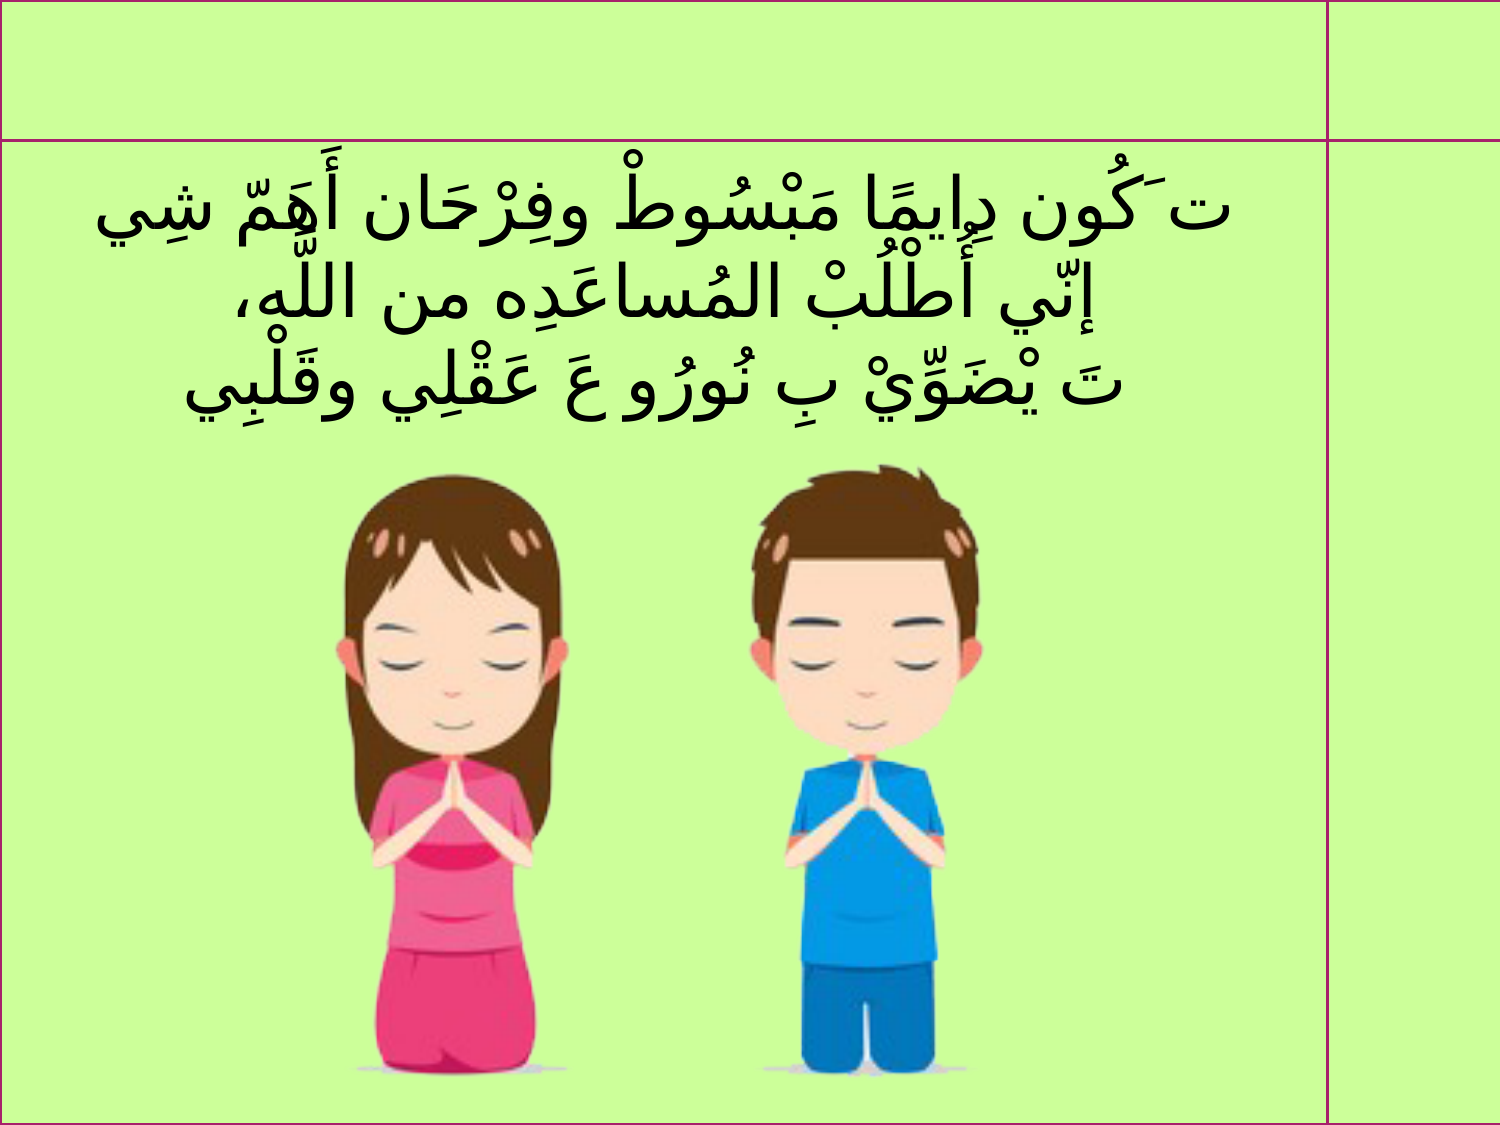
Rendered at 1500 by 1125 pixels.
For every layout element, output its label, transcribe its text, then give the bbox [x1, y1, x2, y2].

picture [96, 361, 1145, 1086]
text_box [0, 0, 1500, 1125]
text_box ت َكُون دِايمًا مَبْسُوطْ وفِرْحَان أَهَمّ شِي إنّي أُطْلُبْ المُساعَدِه من اللَّه، تَ يْضَوِّيْ بِ نُورُو عَ عَقْلِي وقَلْبِي [75, 149, 1254, 427]
